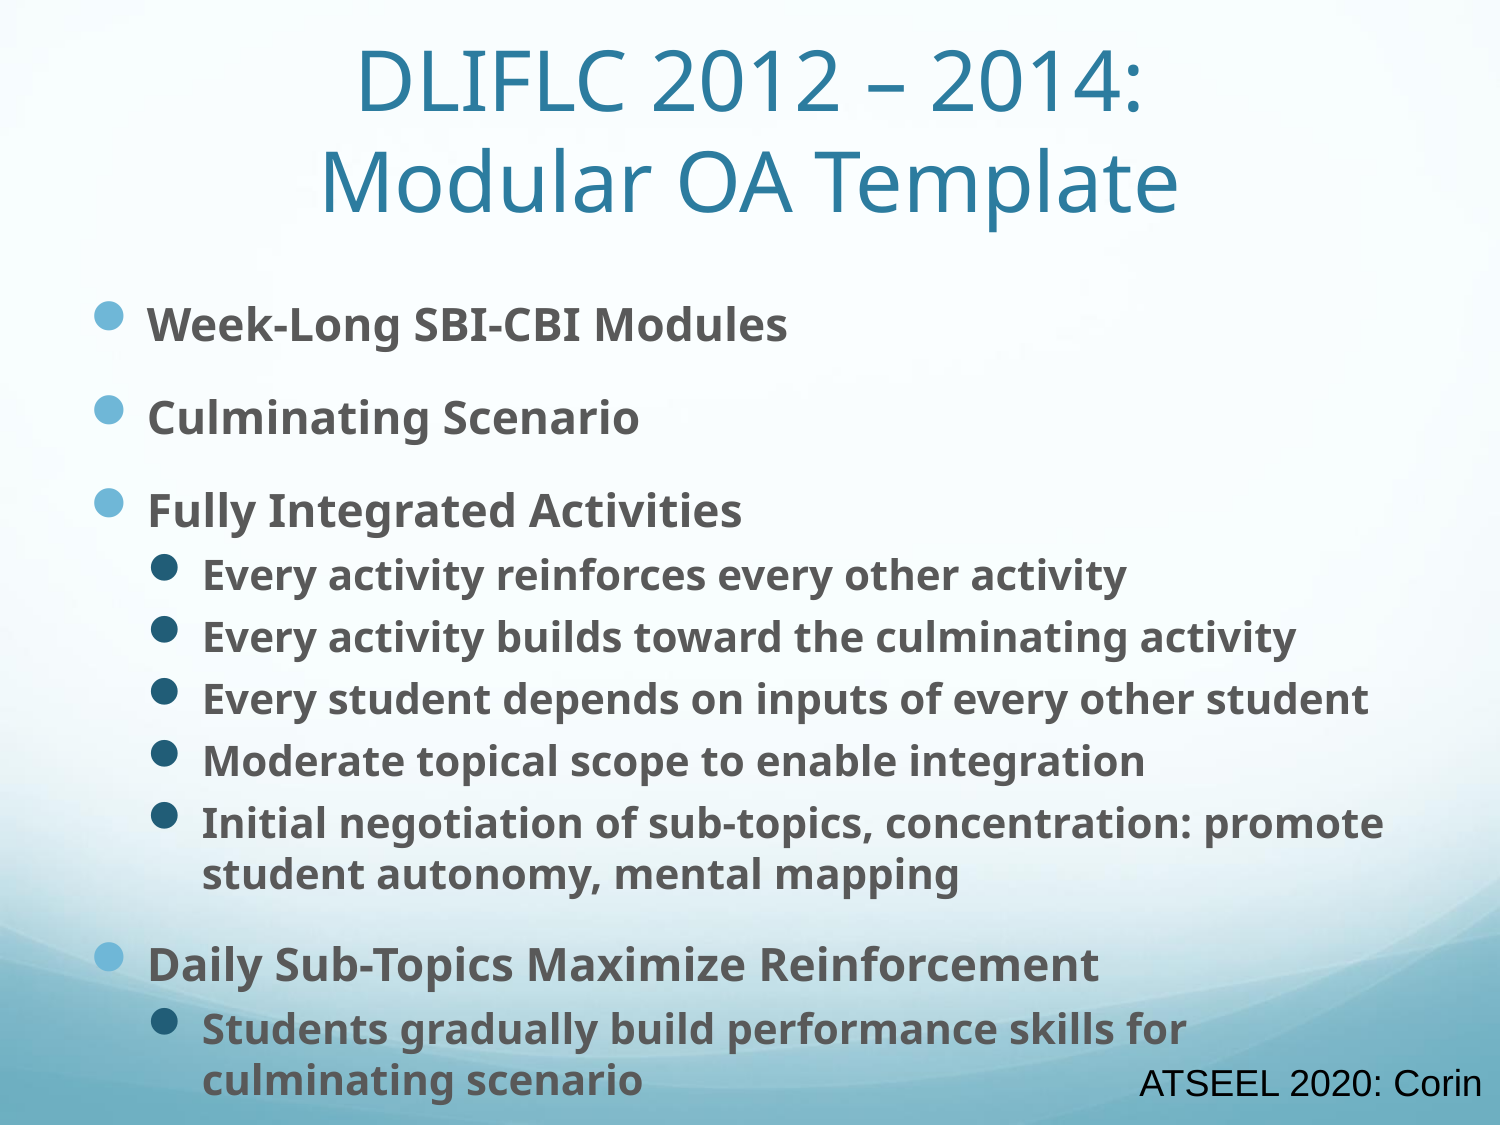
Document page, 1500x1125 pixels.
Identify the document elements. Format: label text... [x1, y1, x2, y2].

list Week-Long SBI-CBI Modules Culminating Scenario Fully Integrated Activities Every activity reinforces every other activity Every activity builds toward the culminating activity Every student depends on inputs of every other student Moderate topical scope to enable integration Initial negotiation of sub-topics, concentration: promote student autonomy, mental mapping Daily Sub-Topics Maximize Reinforcement Students gradually build performance skills for culminating scenario [75, 287, 1425, 1113]
text_box ATSEEL 2020: Corin [1124, 1051, 1498, 1112]
picture [0, 0, 1500, 1125]
title DLIFLC 2012 – 2014: Modular OA Template [90, 17, 1410, 237]
